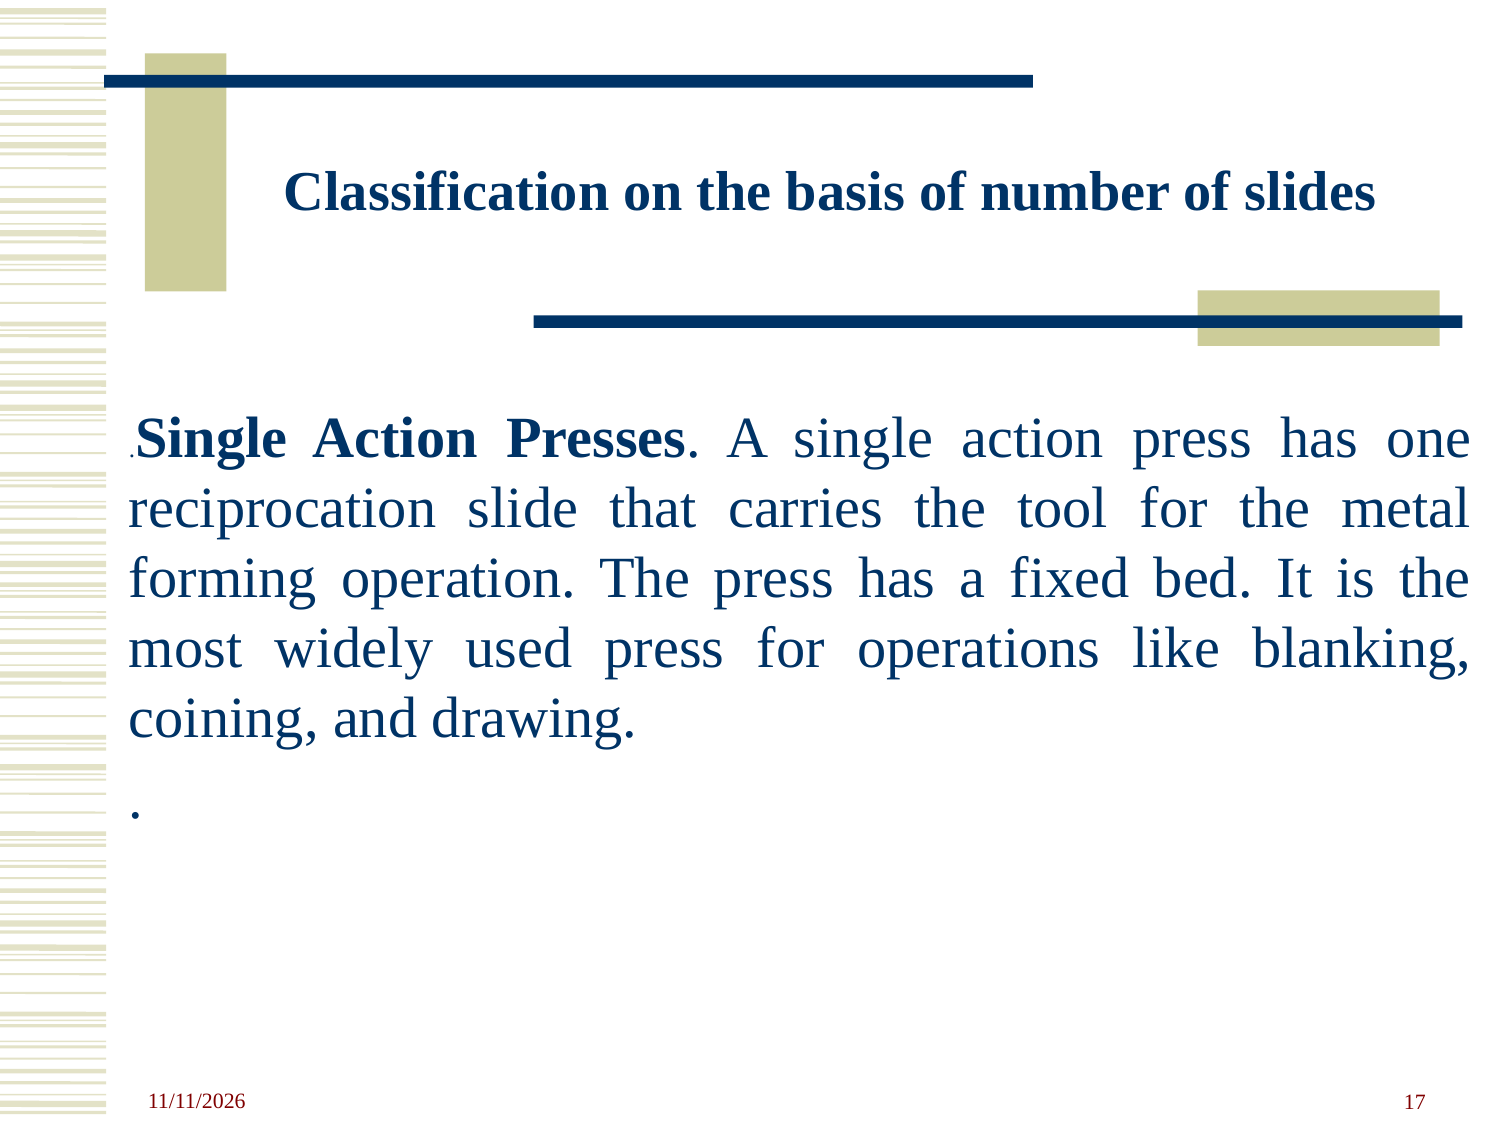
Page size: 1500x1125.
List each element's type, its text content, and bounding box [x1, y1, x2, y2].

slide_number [132, 1045, 446, 1121]
list .Single Action Presses. A single action press has one reciprocation slide that carries the tool for the metal forming operation. The press has a fixed bed. It is the most widely used press for operations like blanking, coining, and drawing. . [113, 391, 1488, 870]
slide_number 17 [1080, 1045, 1442, 1122]
title Classification on the basis of number of slides [224, 99, 1436, 288]
